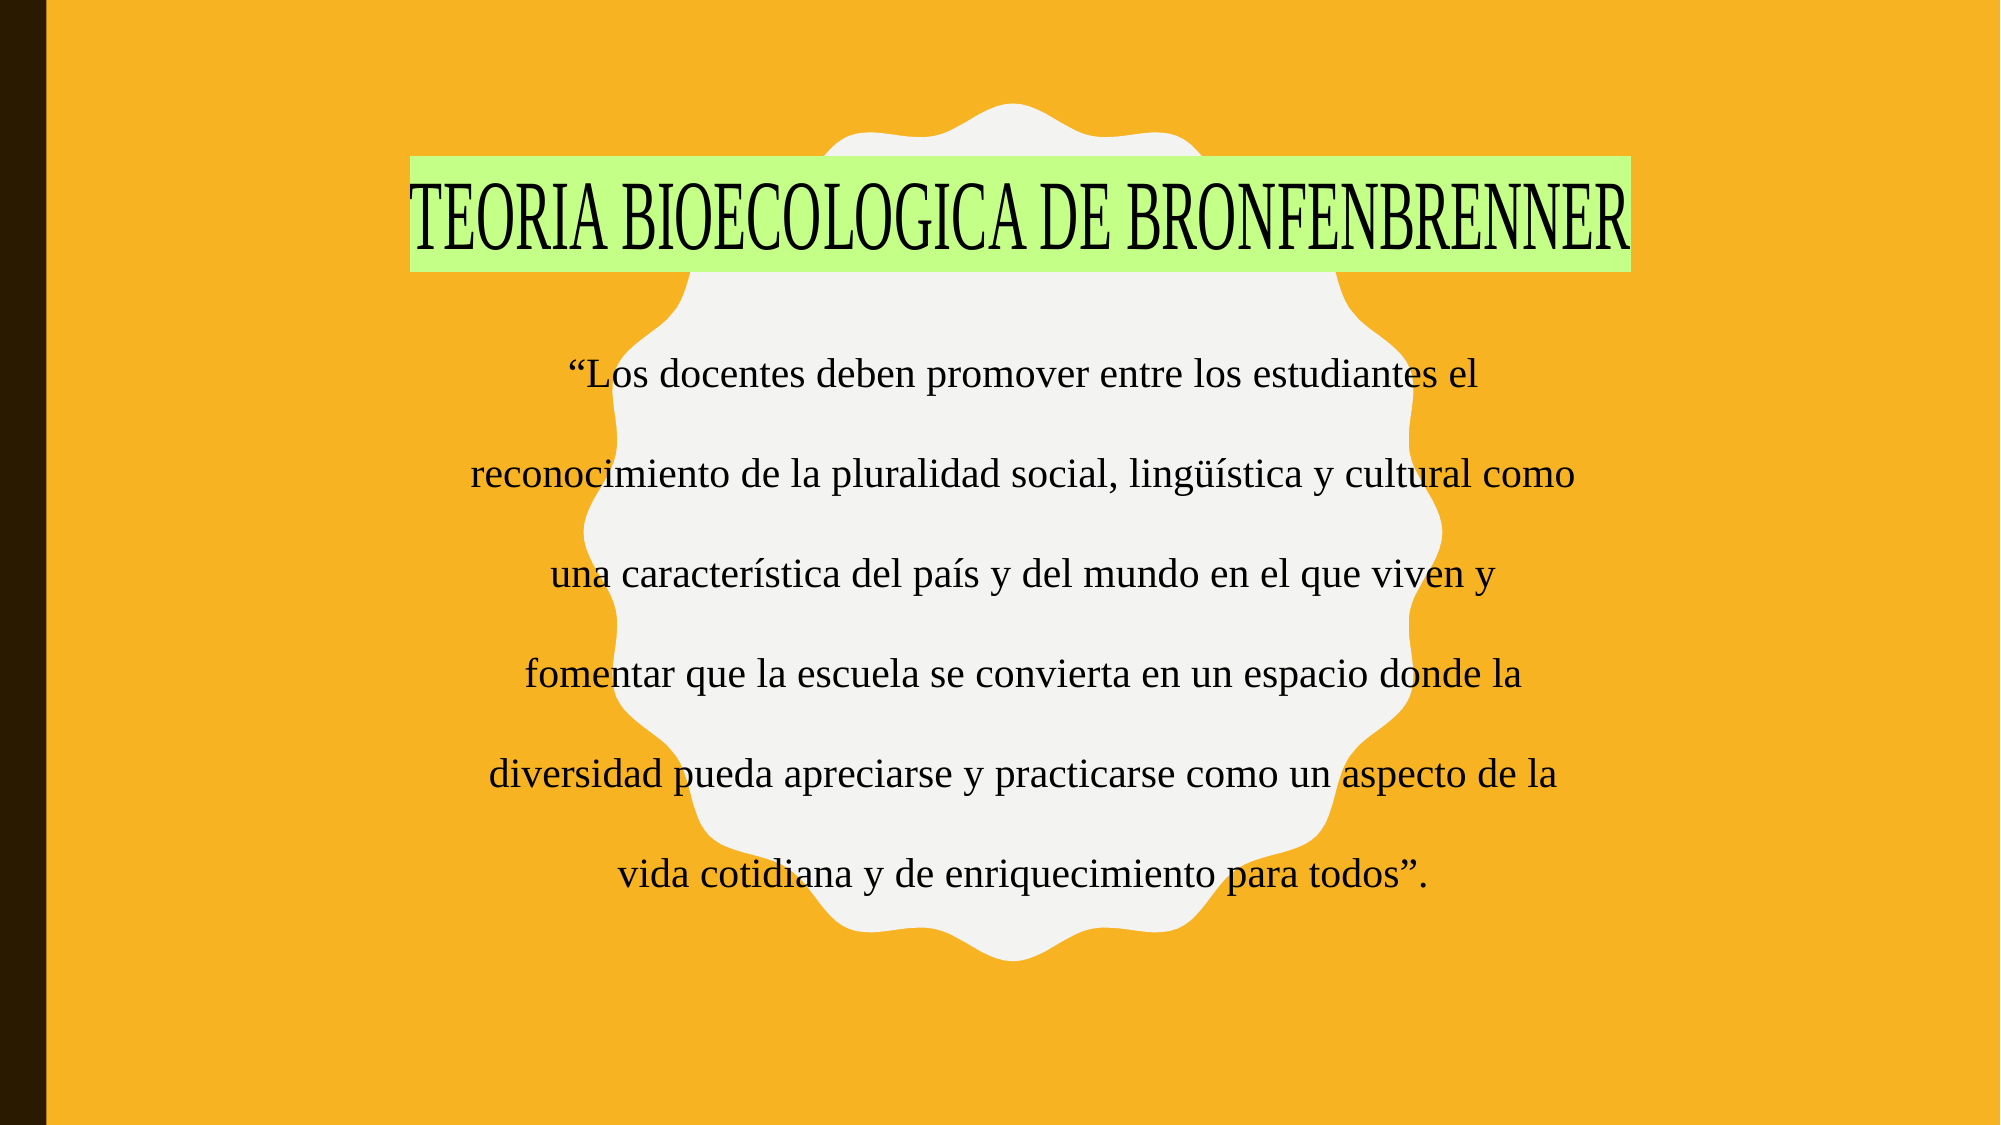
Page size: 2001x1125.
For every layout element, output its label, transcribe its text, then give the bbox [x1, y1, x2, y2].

text_box “Los docentes deben promover entre los estudiantes el reconocimiento de la pluralidad social, lingüística y cultural como una característica del país y del mundo en el que viven y fomentar que la escuela se convierta en un espacio donde la diversidad pueda apreciarse y practicarse como un aspecto de la vida cotidiana y de enriquecimiento para todos”. [455, 404, 1593, 948]
picture [409, 156, 1638, 404]
